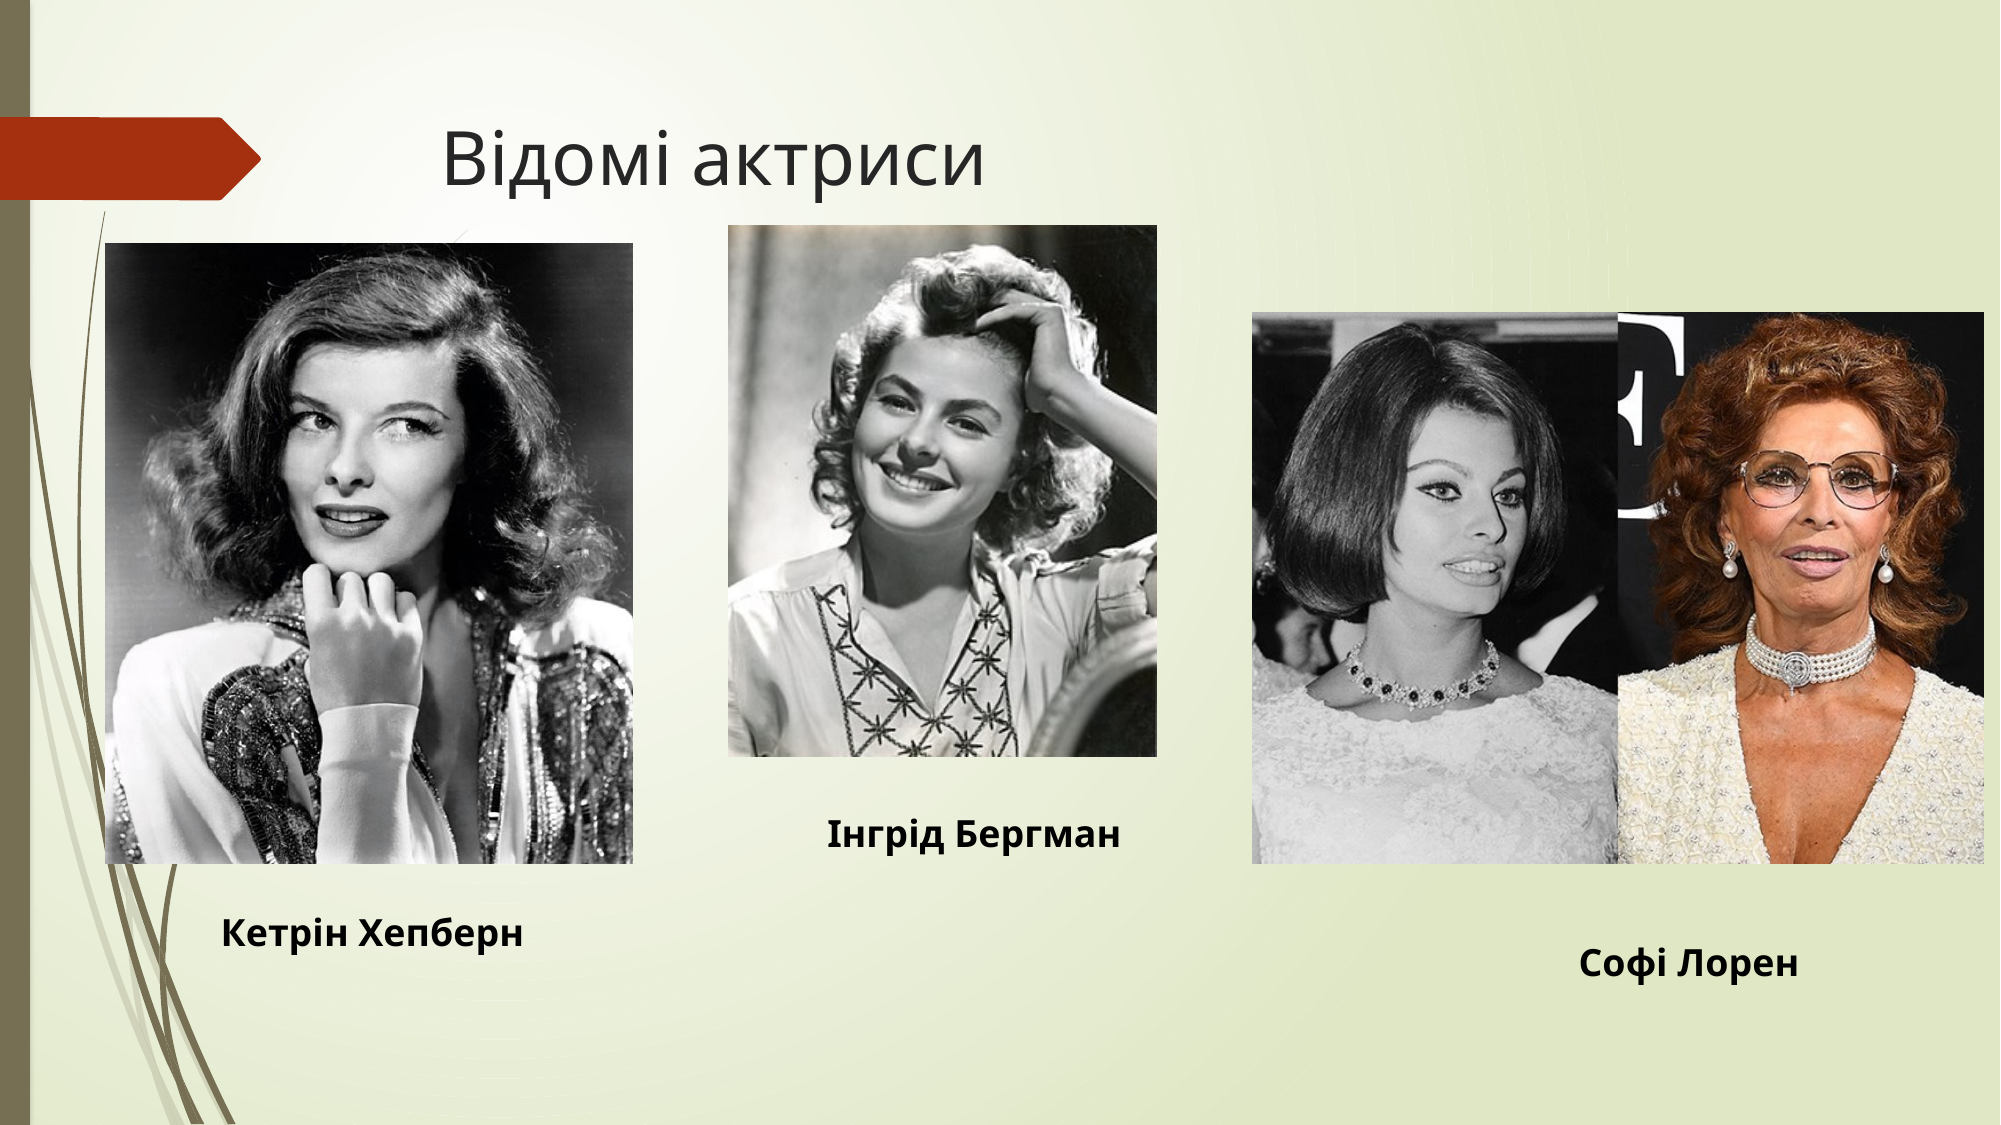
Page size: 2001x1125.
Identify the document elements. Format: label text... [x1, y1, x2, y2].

title Відомі актриси [425, 102, 1888, 313]
picture [727, 224, 1157, 757]
picture [1251, 312, 1984, 864]
text_box Кетрін Хепберн [205, 901, 540, 962]
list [105, 243, 633, 864]
text_box Софі Лорен [1563, 932, 1815, 992]
text_box Інгрід Бергман [812, 802, 1137, 863]
